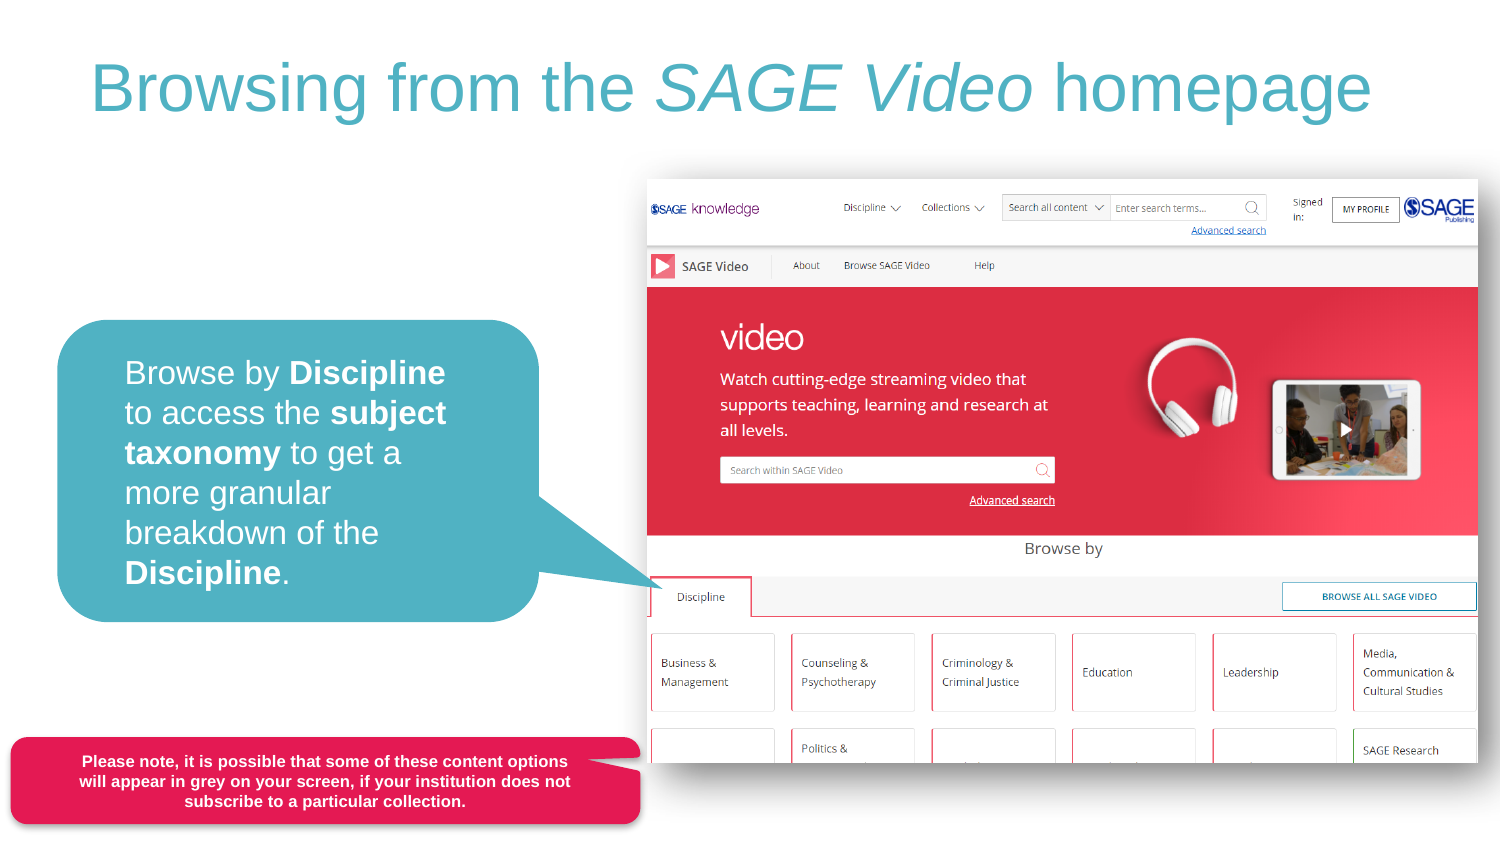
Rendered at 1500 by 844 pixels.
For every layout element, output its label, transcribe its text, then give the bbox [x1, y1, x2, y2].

picture [647, 178, 1478, 764]
title Browsing from the SAGE Video homepage [75, 30, 1425, 138]
text_box Browse by Discipline to access the subject taxonomy to get a more granular breakdown of the Discipline. [57, 319, 642, 623]
text_box Please note, it is possible that some of these content options will appear in grey on your screen, if your institution does not subscribe to a particular collection. [13, 739, 638, 822]
